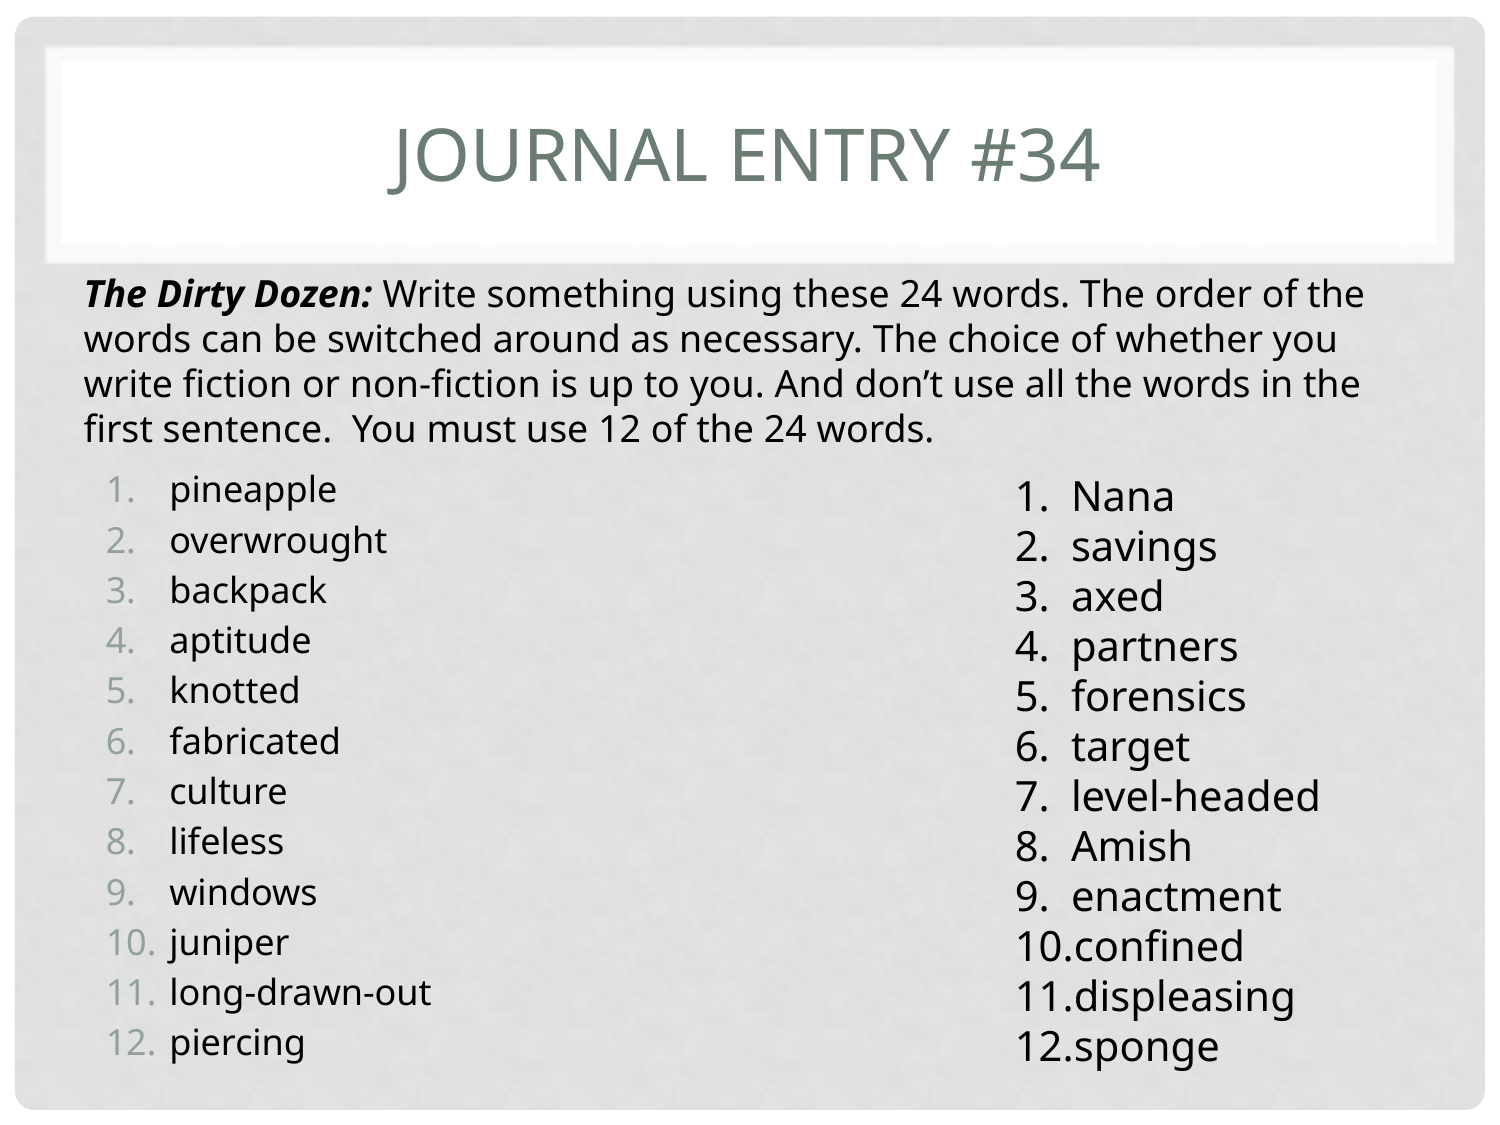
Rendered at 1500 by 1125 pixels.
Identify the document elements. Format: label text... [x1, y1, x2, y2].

text_box Nana savings axed partners forensics target level-headed Amish enactment confined displeasing sponge [999, 462, 1425, 1078]
title Journal entry #34 [69, 66, 1425, 238]
list pineapple overwrought backpack aptitude knotted fabricated culture lifeless windows juniper long-drawn-out piercing [75, 459, 750, 1075]
text_box The Dirty Dozen: Write something using these 24 words. The order of the words can be switched around as necessary. The choice of whether you write fiction or non-fiction is up to you. And don’t use all the words in the first sentence. You must use 12 of the 24 words. [50, 262, 1450, 458]
